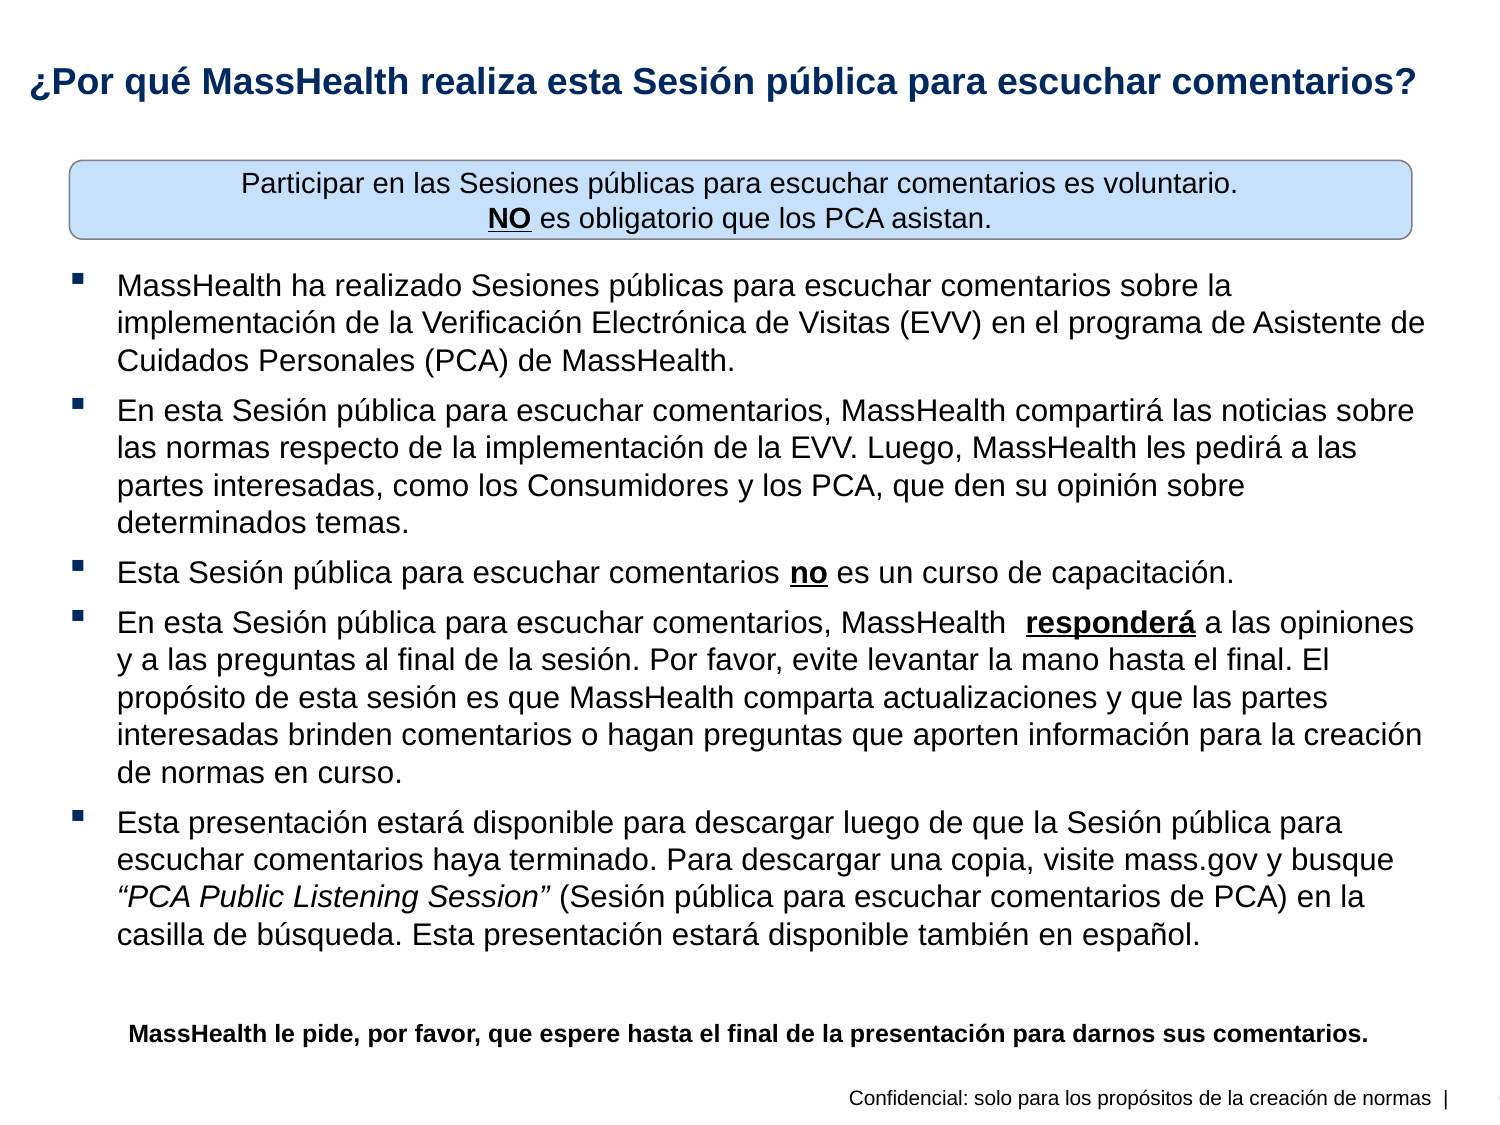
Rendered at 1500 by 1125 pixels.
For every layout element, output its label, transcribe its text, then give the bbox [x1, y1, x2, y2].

text_box Participar en las Sesiones públicas para escuchar comentarios es voluntario. NO es obligatorio que los PCA asistan. [69, 160, 1412, 240]
title ¿Por qué MassHealth realiza esta Sesión pública para escuchar comentarios? [28, 56, 1431, 148]
list MassHealth ha realizado Sesiones públicas para escuchar comentarios sobre la implementación de la Verificación Electrónica de Visitas (EVV) en el programa de Asistente de Cuidados Personales (PCA) de MassHealth. En esta Sesión pública para escuchar comentarios, MassHealth compartirá las noticias sobre las normas respecto de la implementación de la EVV. Luego, MassHealth les pedirá a las partes interesadas, como los Consumidores y los PCA, que den su opinión sobre determinados temas. Esta Sesión pública para escuchar comentarios no es un curso de capacitación. En esta Sesión pública para escuchar comentarios, MassHealth responderá a las opiniones y a las preguntas al final de la sesión. Por favor, evite levantar la mano hasta el final. El propósito de esta sesión es que MassHealth comparta actualizaciones y que las partes interesadas brinden comentarios o hagan preguntas que aporten información para la creación de normas en curso. Esta presentación estará disponible para descargar luego de que la Sesión pública para escuchar comentarios haya terminado. Para descargar una copia, visite mass.gov y busque “PCA Public Listening Session” (Sesión pública para escuchar comentarios de PCA) en la casilla de búsqueda. Esta presentación estará disponible también en español. [69, 264, 1430, 960]
text_box MassHealth le pide, por favor, que espere hasta el final de la presentación para darnos sus comentarios. [69, 1009, 1431, 1055]
